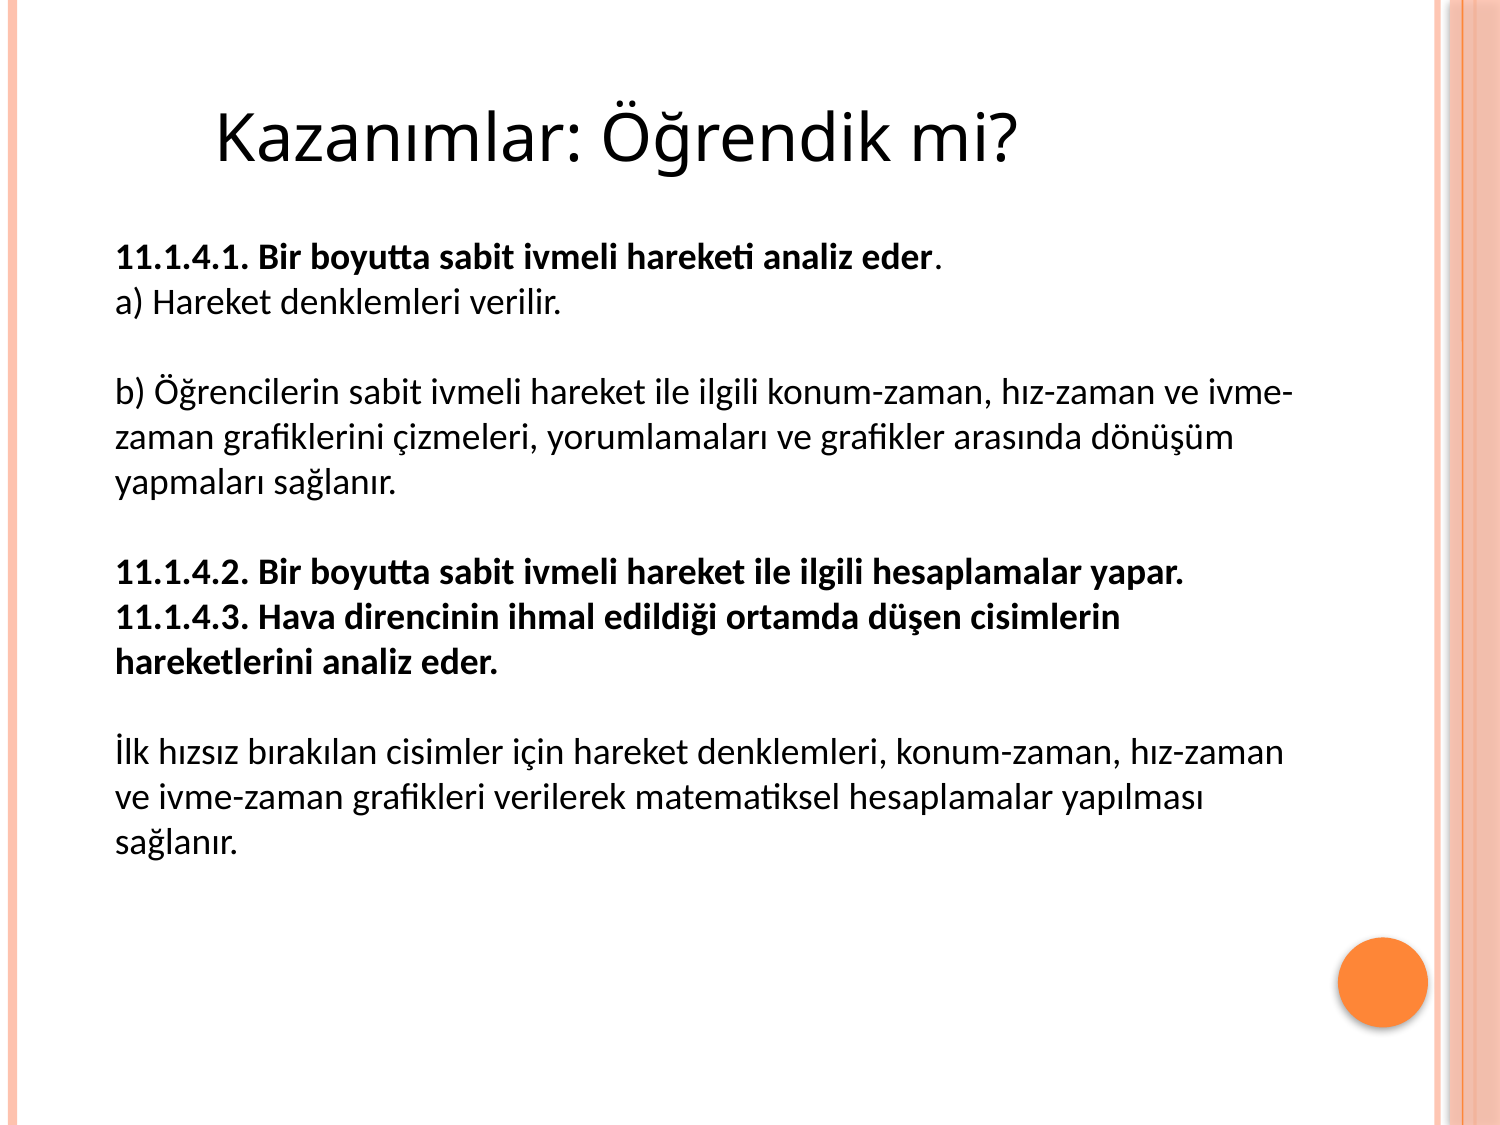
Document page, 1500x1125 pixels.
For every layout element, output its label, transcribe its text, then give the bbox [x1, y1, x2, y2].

text_box Kazanımlar: Öğrendik mi? [199, 87, 1175, 183]
text_box 11.1.4.1. Bir boyutta sabit ivmeli hareketi analiz eder. a) Hareket denklemleri verilir. b) Öğrencilerin sabit ivmeli hareket ile ilgili konum-zaman, hız-zaman ve ivme-zaman grafiklerini çizmeleri, yorumlamaları ve grafikler arasında dönüşüm yapmaları sağlanır. 11.1.4.2. Bir boyutta sabit ivmeli hareket ile ilgili hesaplamalar yapar. 11.1.4.3. Hava direncinin ihmal edildiği ortamda düşen cisimlerin hareketlerini analiz eder. İlk hızsız bırakılan cisimler için hareket denklemleri, konum-zaman, hız-zaman ve ivme-zaman grafikleri verilerek matematiksel hesaplamalar yapılması sağlanır. [99, 224, 1325, 870]
